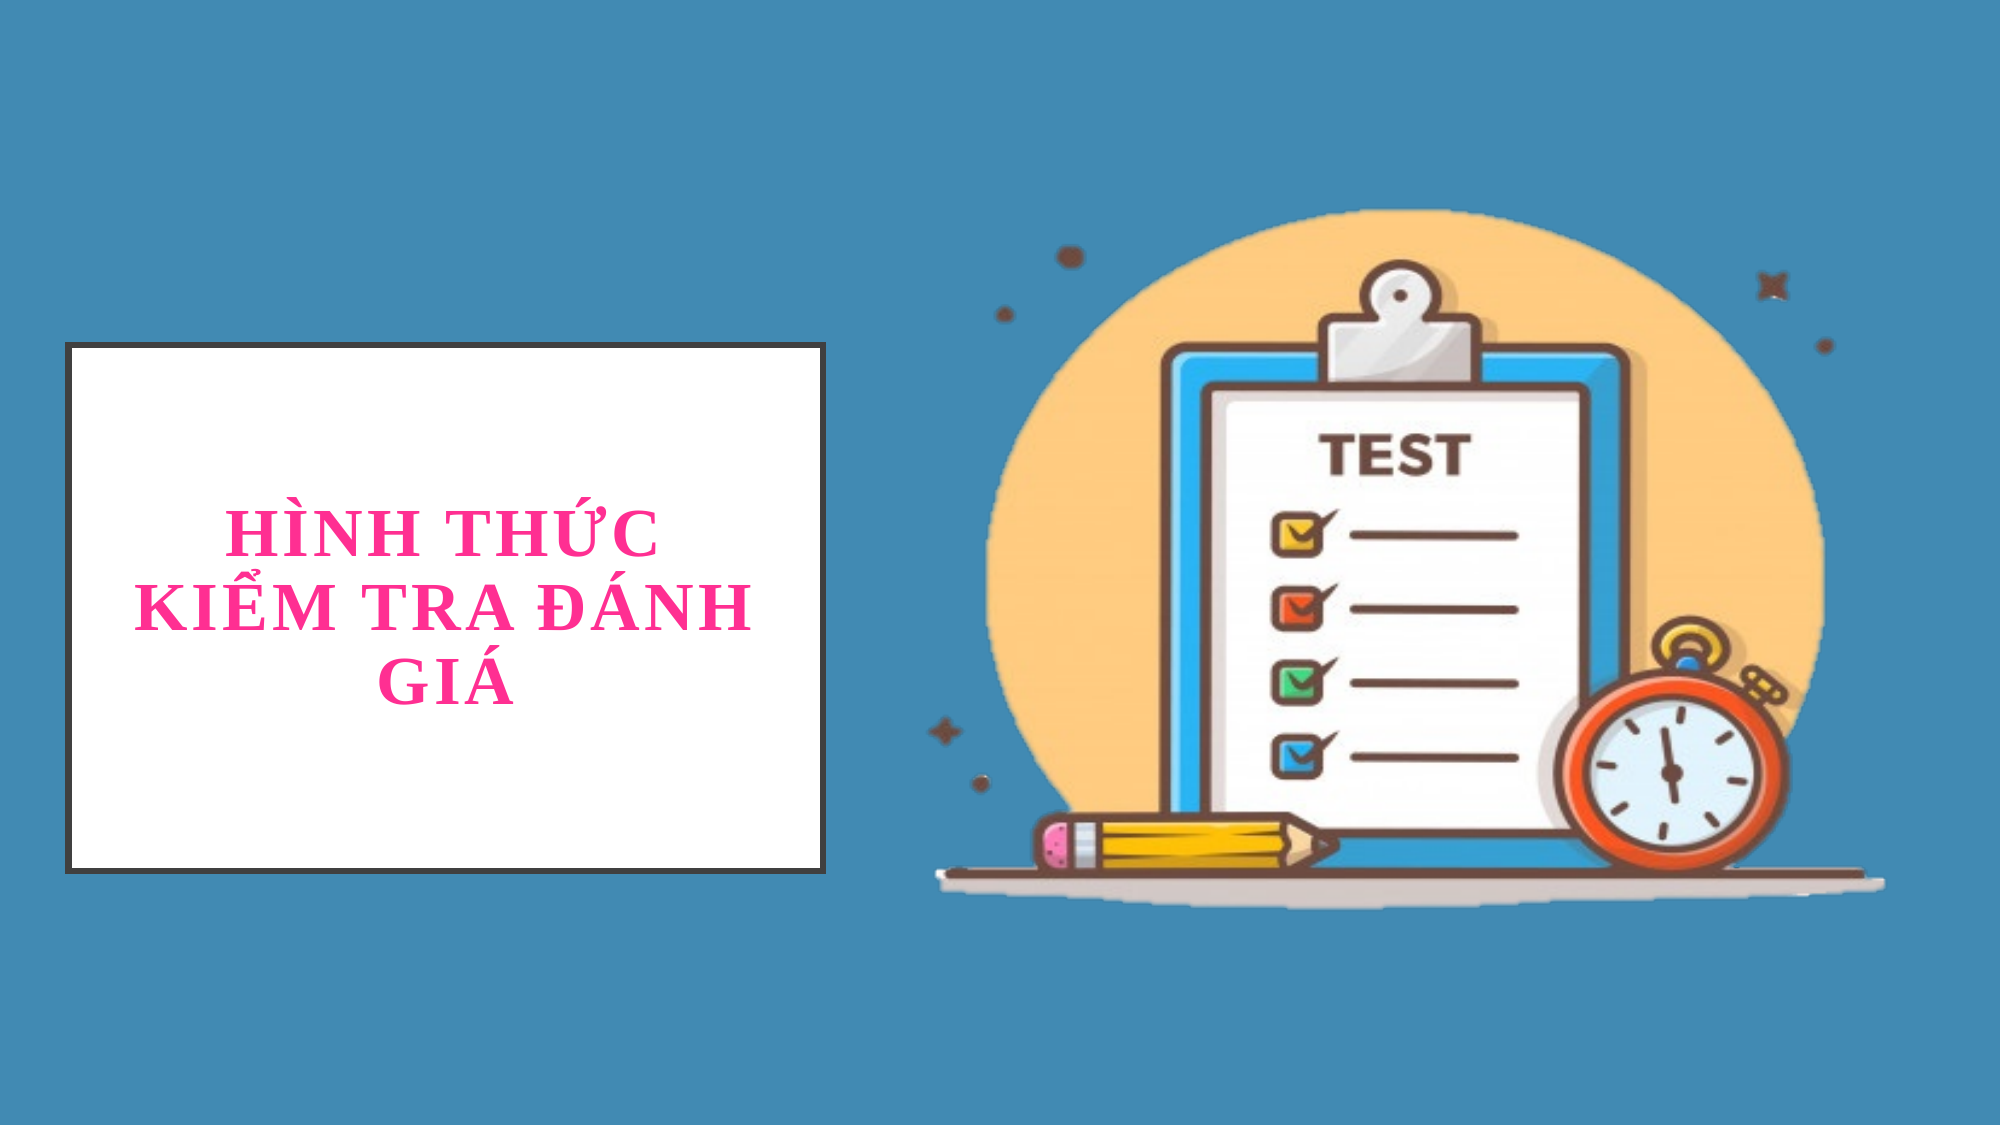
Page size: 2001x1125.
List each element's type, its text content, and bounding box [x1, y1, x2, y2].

title Hình thức kiểm tra đánh giá [65, 342, 649, 874]
picture [649, 43, 2000, 1051]
